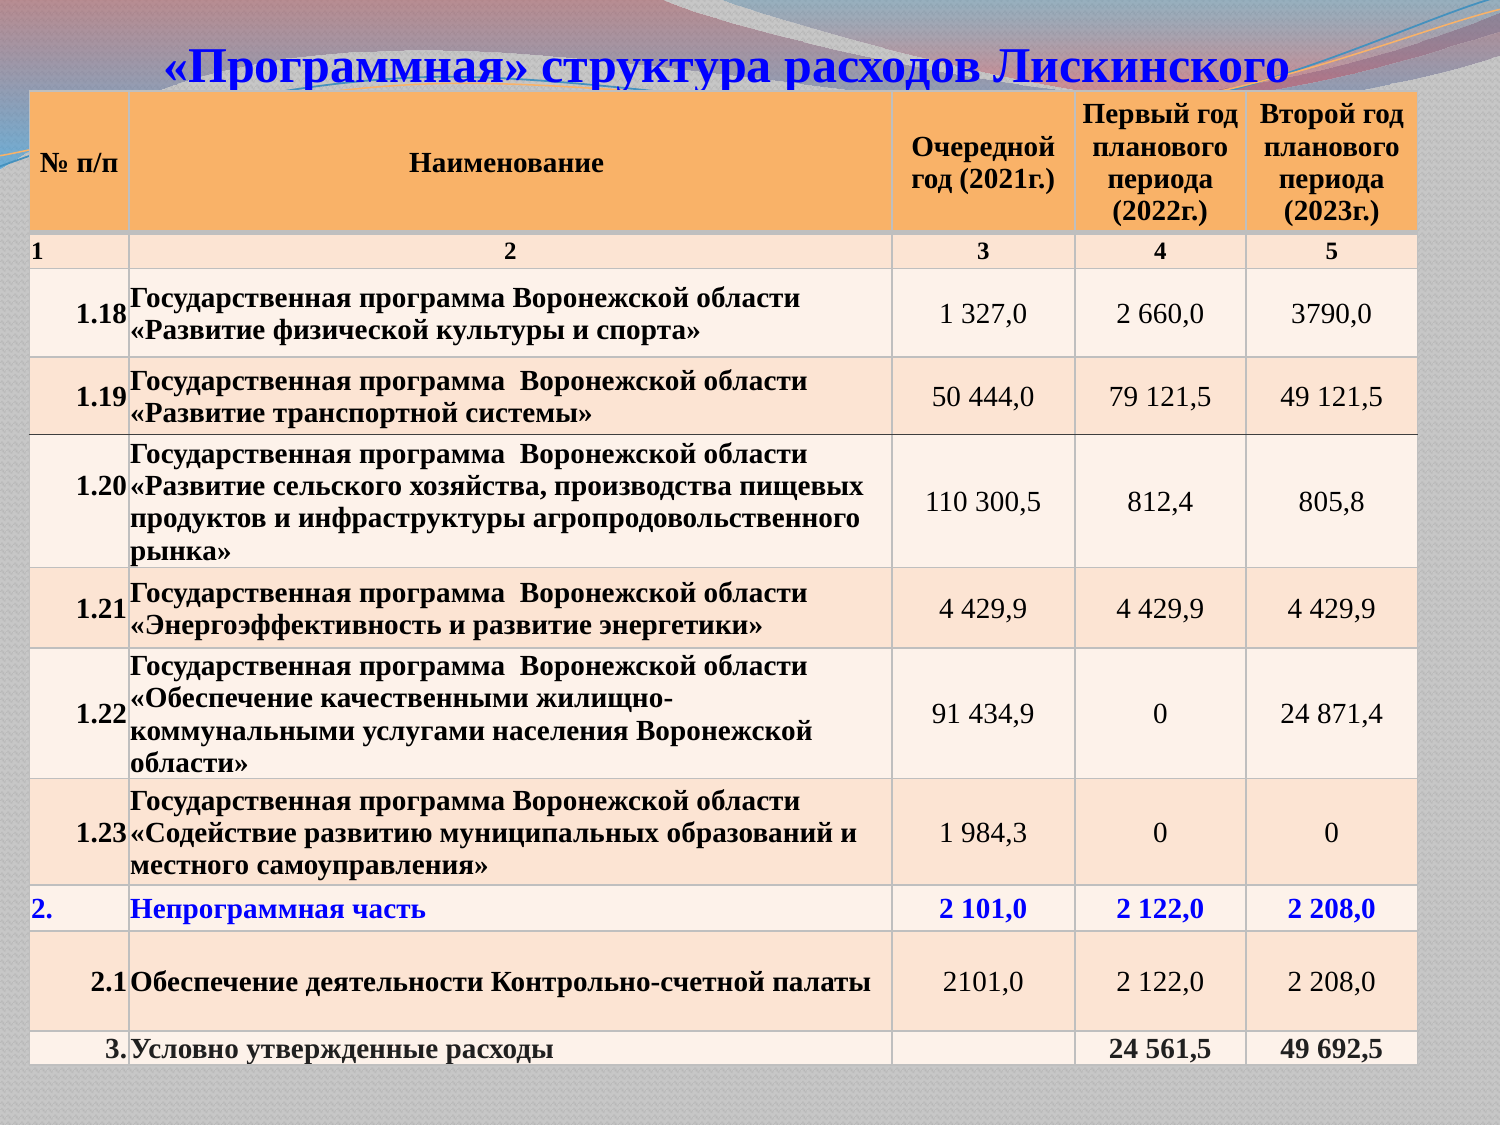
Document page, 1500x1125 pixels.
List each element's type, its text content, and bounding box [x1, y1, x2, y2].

table_cell 812,4 [1076, 435, 1245, 567]
table_cell 0 [1247, 779, 1417, 884]
table_cell Государственная программа Воронежской области «Энергоэффективность и развитие энергетики» [130, 568, 891, 647]
table_cell Государственная программа Воронежской области «Развитие сельского хозяйства, производства пищевых продуктов и инфраструктуры агропродовольственного рынка» [130, 435, 891, 567]
table_cell Государственная программа Воронежской области «Обеспечение качественными жилищно-коммунальными услугами населения Воронежской области» [130, 649, 891, 778]
table_cell 805,8 [1247, 435, 1417, 567]
table_cell 4 429,9 [1247, 568, 1417, 647]
table_cell 110 300,5 [893, 435, 1074, 567]
table_cell 24 561,5 [1076, 1032, 1245, 1064]
table_cell 2. [30, 886, 128, 930]
table_header № п/п [30, 92, 128, 230]
table_cell 2 [130, 235, 891, 268]
table_cell [893, 1032, 1074, 1064]
table_cell 24 871,4 [1247, 649, 1417, 778]
table_cell 50 444,0 [893, 358, 1074, 434]
table_cell Непрограммная часть [130, 886, 891, 930]
table_cell 1.18 [30, 269, 128, 356]
table_cell 5 [1247, 235, 1417, 268]
table_cell 3. [30, 1032, 128, 1064]
table_cell Условно утвержденные расходы [130, 1032, 891, 1064]
table_cell Государственная программа Воронежской области «Содействие развитию муниципальных образований и местного самоуправления» [130, 779, 891, 884]
table_cell 2.1 [30, 932, 128, 1030]
table_cell 1.22 [30, 649, 128, 778]
table_cell 4 429,9 [893, 568, 1074, 647]
table_cell 1.19 [30, 358, 128, 434]
table_cell 2 208,0 [1247, 886, 1417, 930]
table_header Очередной год (2021г.) [893, 92, 1074, 230]
table_cell 1.23 [30, 779, 128, 884]
table_cell 2 101,0 [893, 886, 1074, 930]
table_cell Государственная программа Воронежской области «Развитие физической культуры и спорта» [130, 269, 891, 356]
table_cell 1 984,3 [893, 779, 1074, 884]
table_header Второй год планового периода (2023г.) [1247, 92, 1417, 230]
title «Программная» структура расходов Лискинского муниципального района на 2021-2023 года [35, 35, 1418, 90]
table_cell 4 [1076, 235, 1245, 268]
table_header Первый год планового периода (2022г.) [1076, 92, 1245, 230]
table_cell 79 121,5 [1076, 358, 1245, 434]
table_cell 91 434,9 [893, 649, 1074, 778]
table_cell 1 [30, 235, 128, 268]
table_cell 2 208,0 [1247, 932, 1417, 1030]
table_cell 2 660,0 [1076, 269, 1245, 356]
table_cell 4 429,9 [1076, 568, 1245, 647]
table_cell 1.21 [30, 568, 128, 647]
table_cell 2 122,0 [1076, 932, 1245, 1030]
table_cell 0 [1076, 779, 1245, 884]
table_cell 3790,0 [1247, 269, 1417, 356]
table_header Наименование [130, 92, 891, 230]
table_cell 1.20 [30, 435, 128, 567]
table_cell 0 [1076, 649, 1245, 778]
table_cell 2 122,0 [1076, 886, 1245, 930]
table_cell 3 [893, 235, 1074, 268]
table_cell 49 692,5 [1247, 1032, 1417, 1064]
table_cell 49 121,5 [1247, 358, 1417, 434]
table_cell Обеспечение деятельности Контрольно-счетной палаты [130, 932, 891, 1030]
table_cell 2101,0 [893, 932, 1074, 1030]
table_cell Государственная программа Воронежской области «Развитие транспортной системы» [130, 358, 891, 434]
table_cell 1 327,0 [893, 269, 1074, 356]
